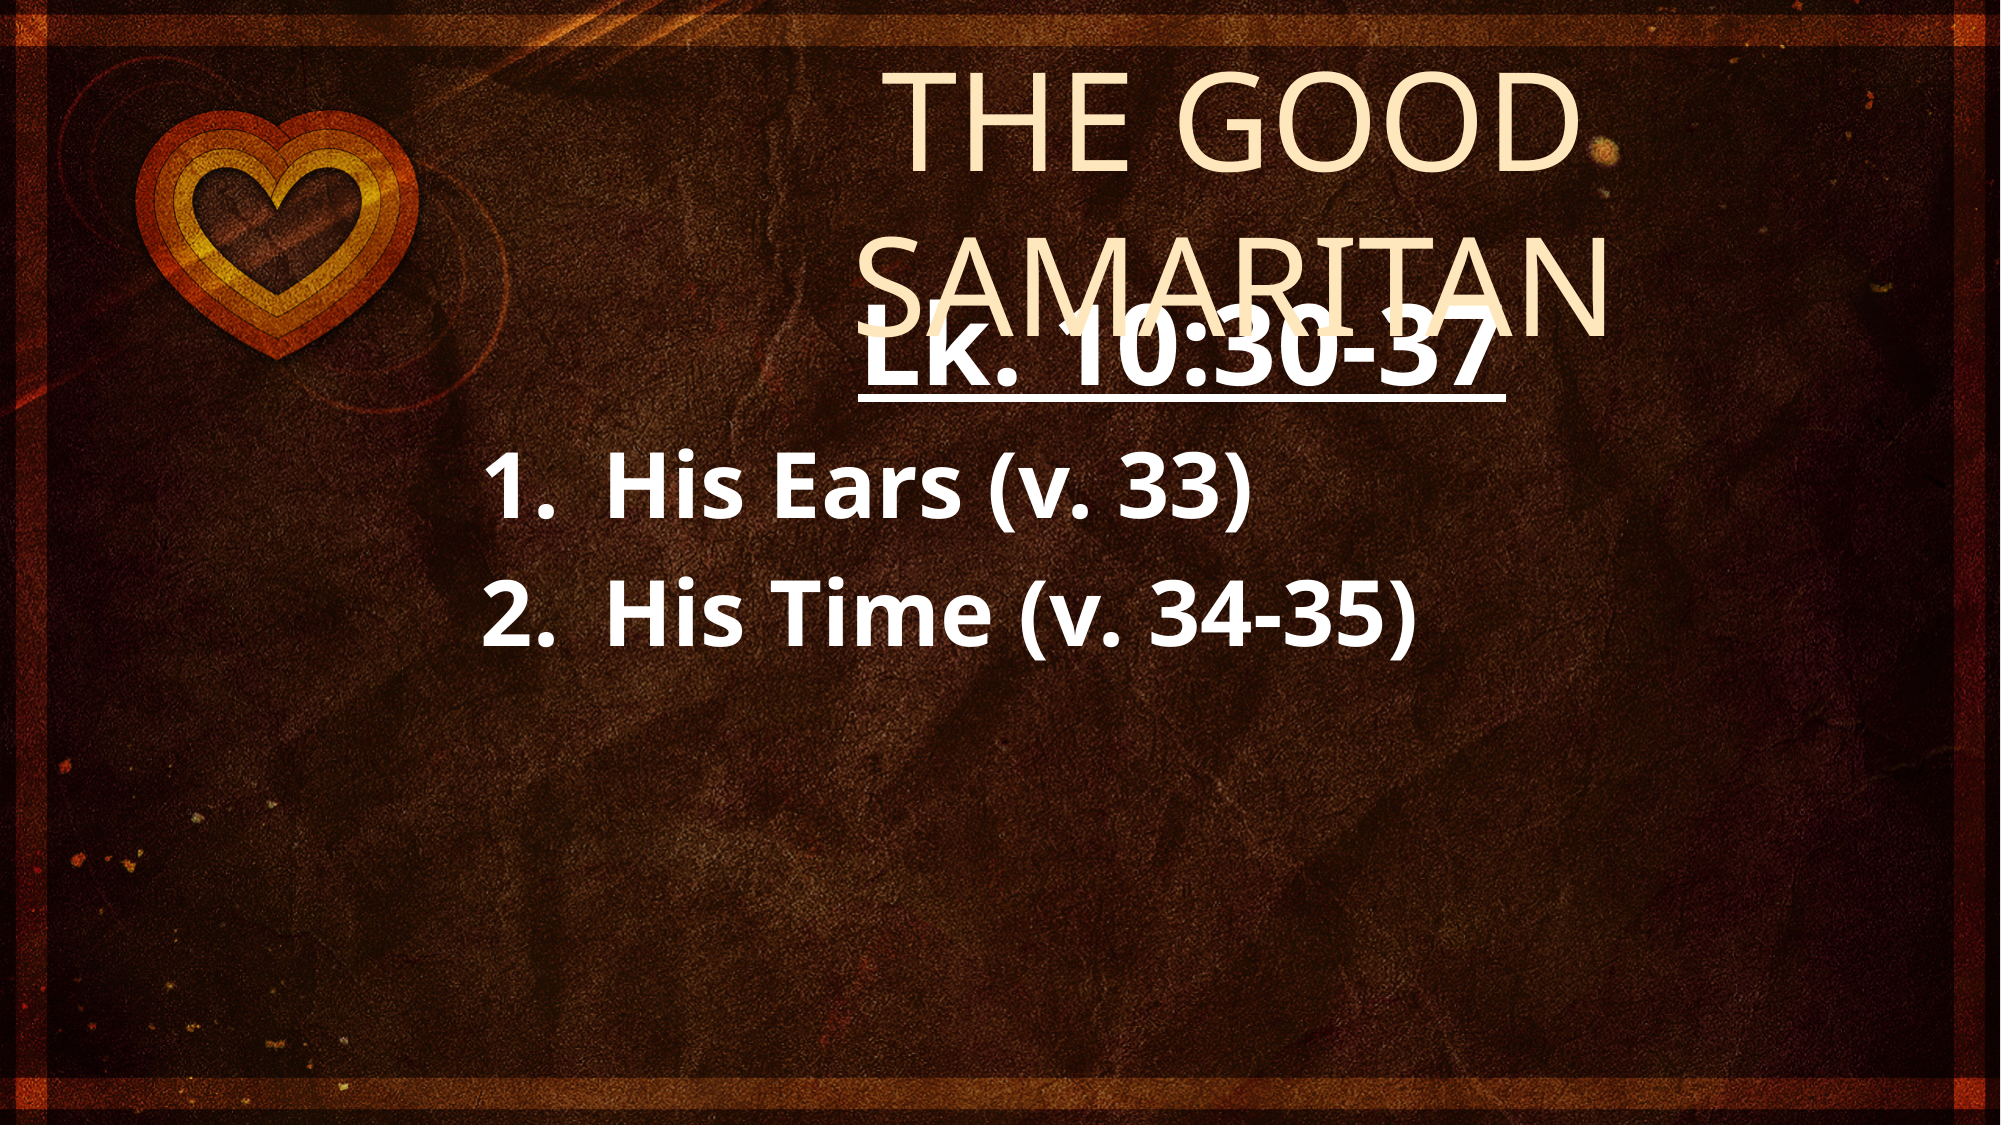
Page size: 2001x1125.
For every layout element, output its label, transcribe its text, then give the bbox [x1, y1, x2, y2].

picture [0, 0, 2001, 1125]
list Lk. 10:30-37 His Ears (v. 33) His Time (v. 34-35) [465, 276, 1899, 1046]
text_box THE GOOD SAMARITAN [570, 26, 1899, 372]
